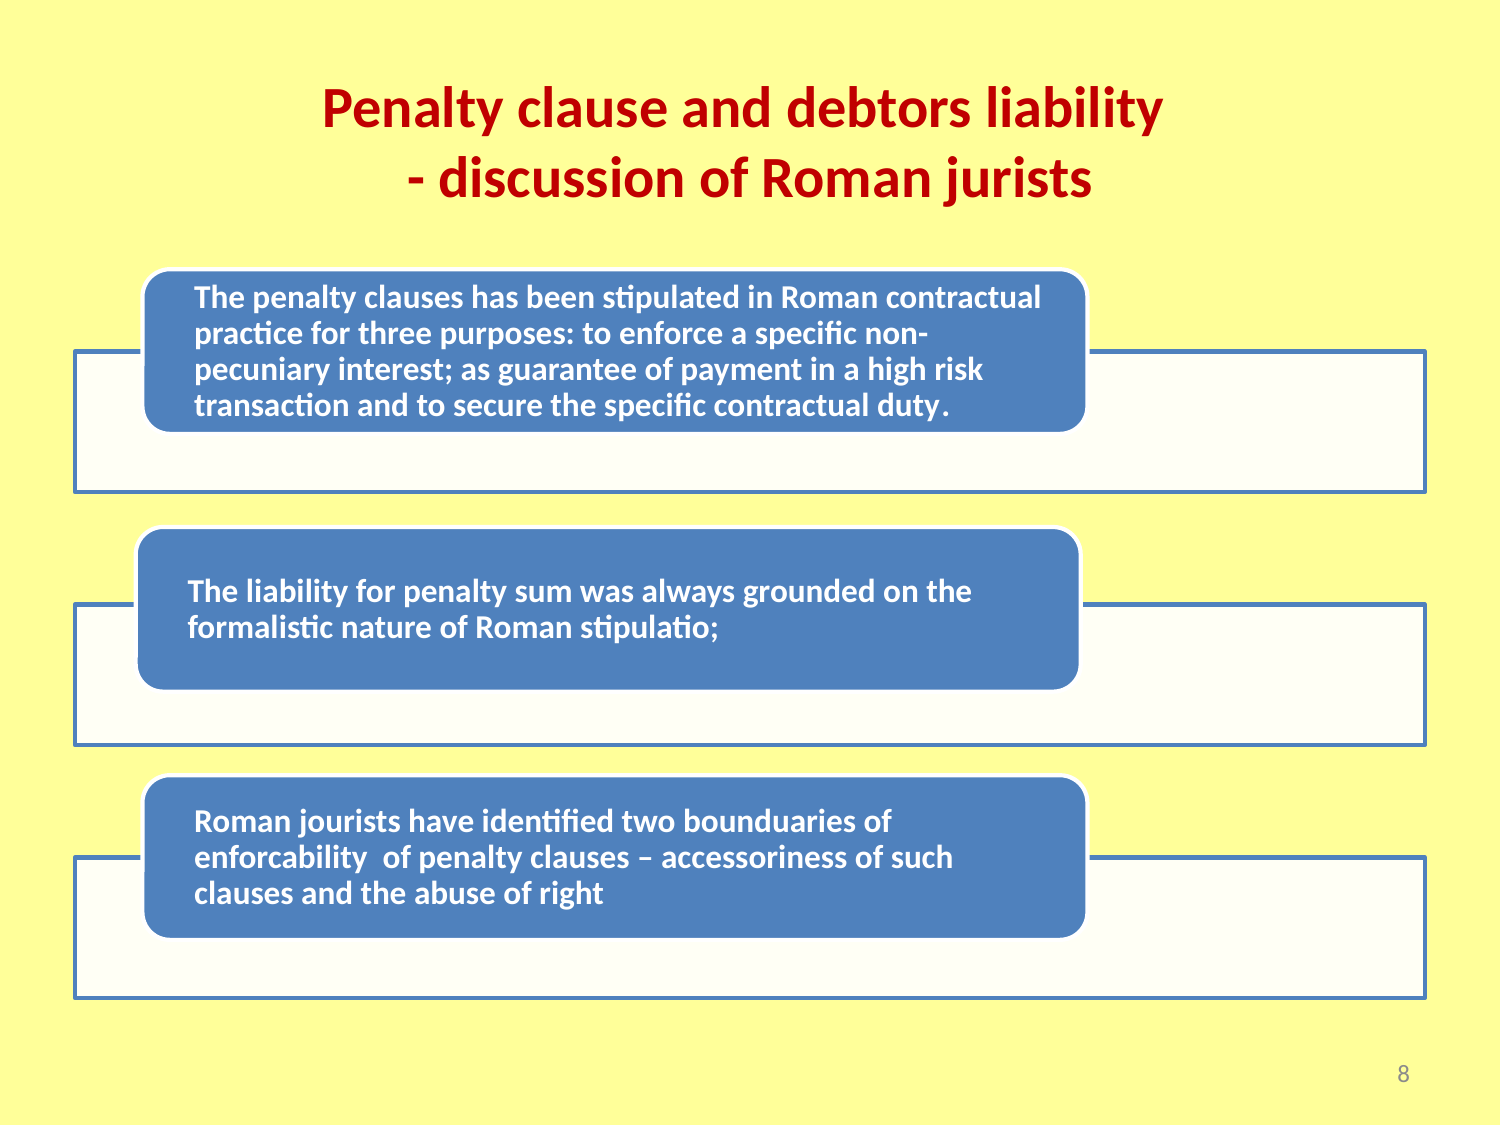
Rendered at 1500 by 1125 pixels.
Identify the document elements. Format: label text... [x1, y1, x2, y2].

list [74, 262, 1426, 1006]
title Penalty clause and debtors liability - discussion of Roman jurists [75, 45, 1425, 233]
slide_number 8 [1074, 1042, 1425, 1103]
